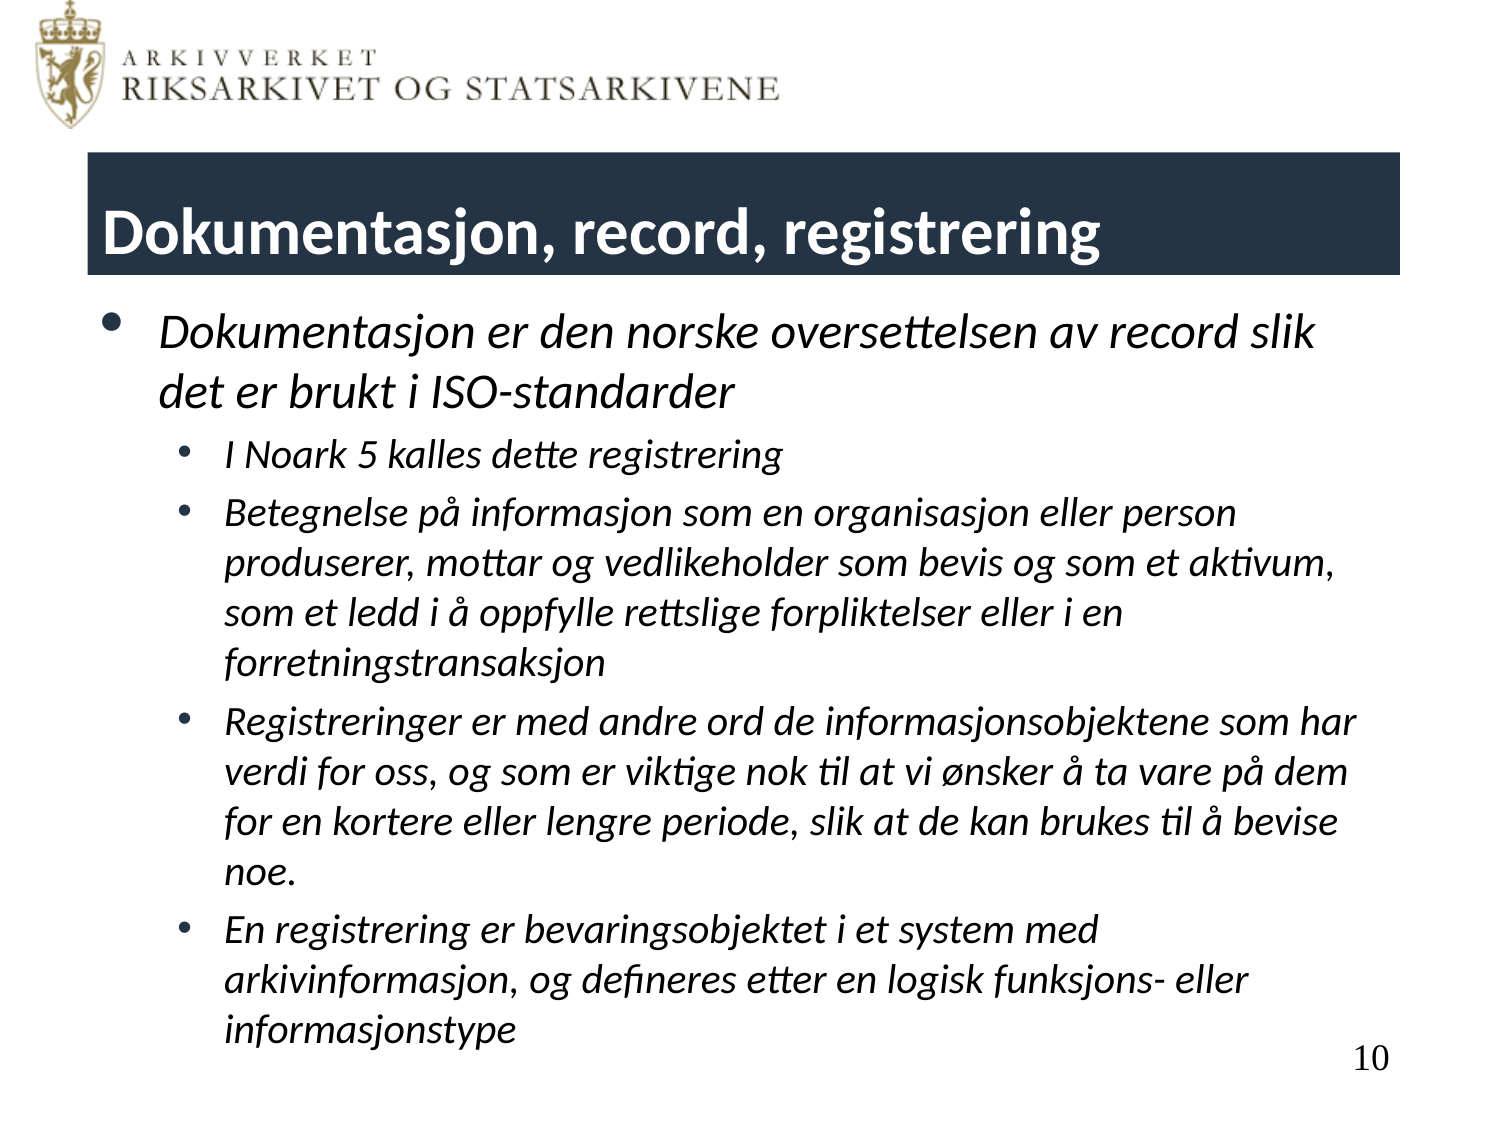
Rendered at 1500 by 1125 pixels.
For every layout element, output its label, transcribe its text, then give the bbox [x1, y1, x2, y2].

title Dokumentasjon, record, registrering [86, 151, 1401, 276]
picture [35, 0, 787, 129]
list Dokumentasjon er den norske oversettelsen av record slik det er brukt i ISO-standarder I Noark 5 kalles dette registrering Betegnelse på informasjon som en organisasjon eller person produserer, mottar og vedlikeholder som bevis og som et aktivum, som et ledd i å oppfylle rettslige forpliktelser eller i en forretningstransaksjon Registreringer er med andre ord de informasjonsobjektene som har verdi for oss, og som er viktige nok til at vi ønsker å ta vare på dem for en kortere eller lengre periode, slik at de kan brukes til å bevise noe. En registrering er bevaringsobjektet i et system med arkivinformasjon, og defineres etter en logisk funksjons- eller informasjonstype [86, 290, 1398, 1066]
